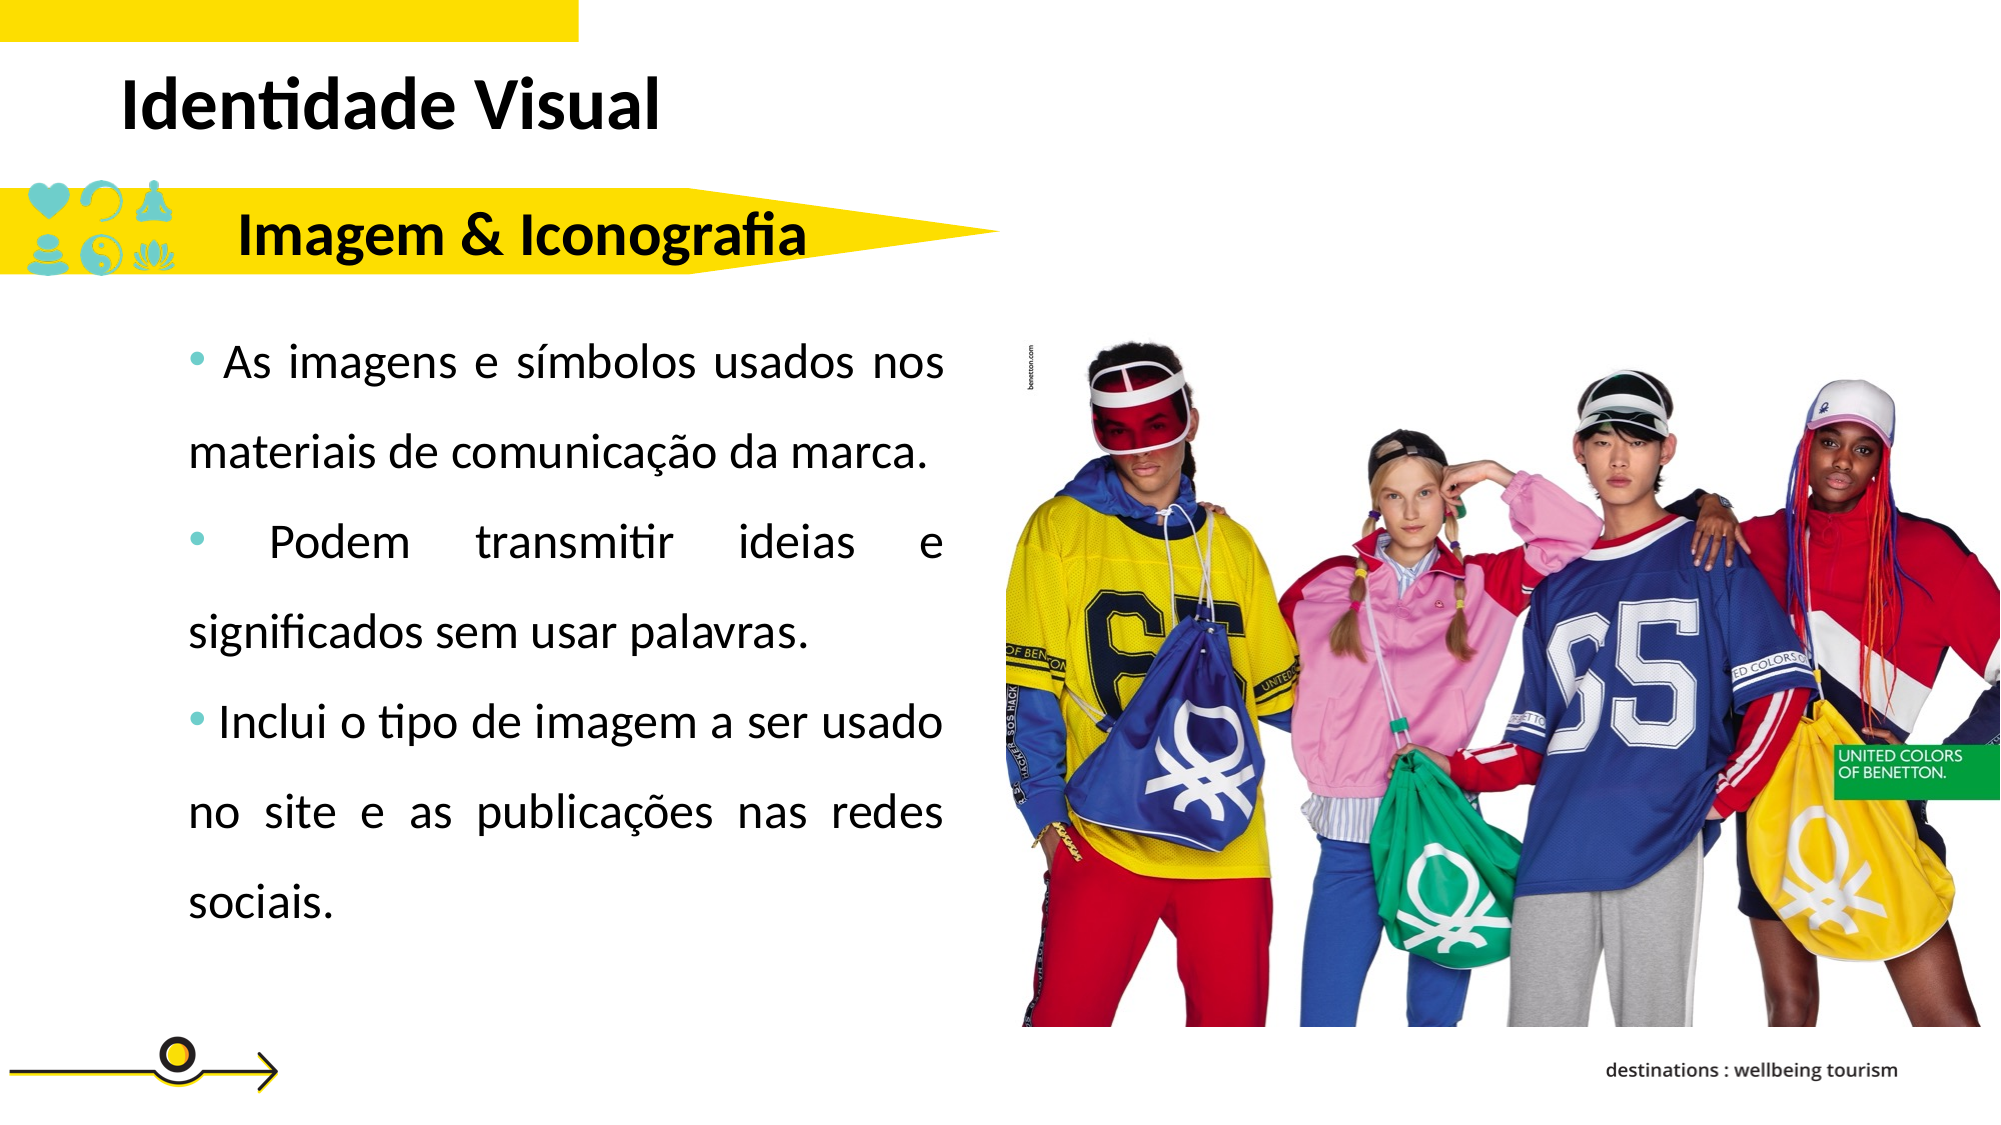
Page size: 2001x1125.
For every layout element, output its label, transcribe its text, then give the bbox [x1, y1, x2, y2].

text_box Identidade Visual [105, 57, 1590, 172]
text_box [27, 180, 175, 276]
picture [0, 1019, 323, 1125]
text_box Imagem & Iconografia [222, 185, 869, 275]
text_box [175, 187, 692, 276]
text_box [869, 212, 1001, 251]
text_box [0, 187, 27, 276]
picture [1604, 1053, 1928, 1093]
picture [1006, 324, 2000, 1027]
text_box As imagens e símbolos usados ​​nos materiais de comunicação da marca. Podem transmitir ideias e significados sem usar palavras. Inclui o tipo de imagem a ser usado no site e as publicações nas redes sociais. [173, 290, 960, 1026]
